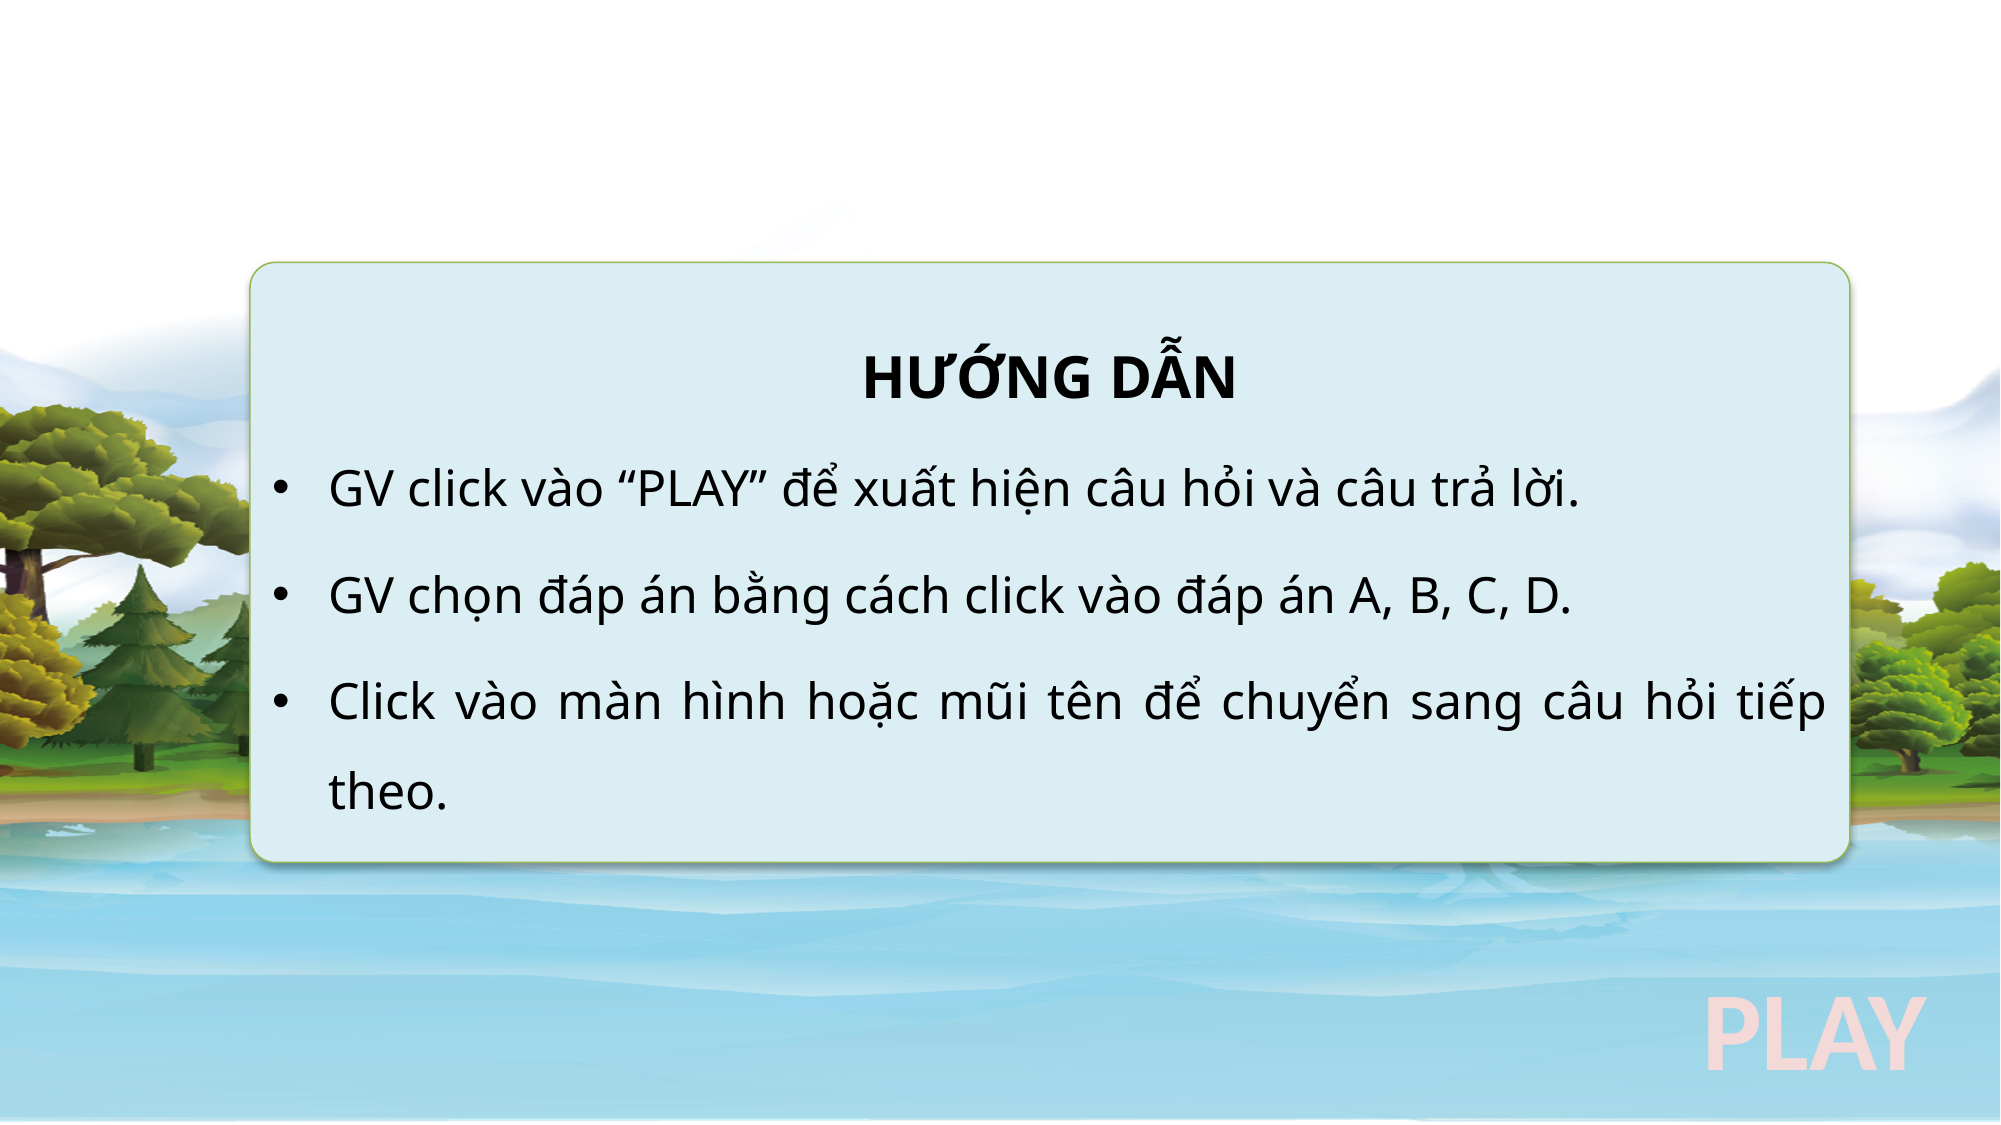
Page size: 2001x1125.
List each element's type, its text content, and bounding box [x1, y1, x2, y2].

text_box HƯỚNG DẪN GV click vào “PLAY” để xuất hiện câu hỏi và câu trả lời. GV chọn đáp án bằng cách click vào đáp án A, B, C, D. Click vào màn hình hoặc mũi tên để chuyển sang câu hỏi tiếp theo. [249, 261, 1851, 864]
text_box PLAY [1686, 949, 1943, 1100]
picture [0, 0, 2001, 1125]
